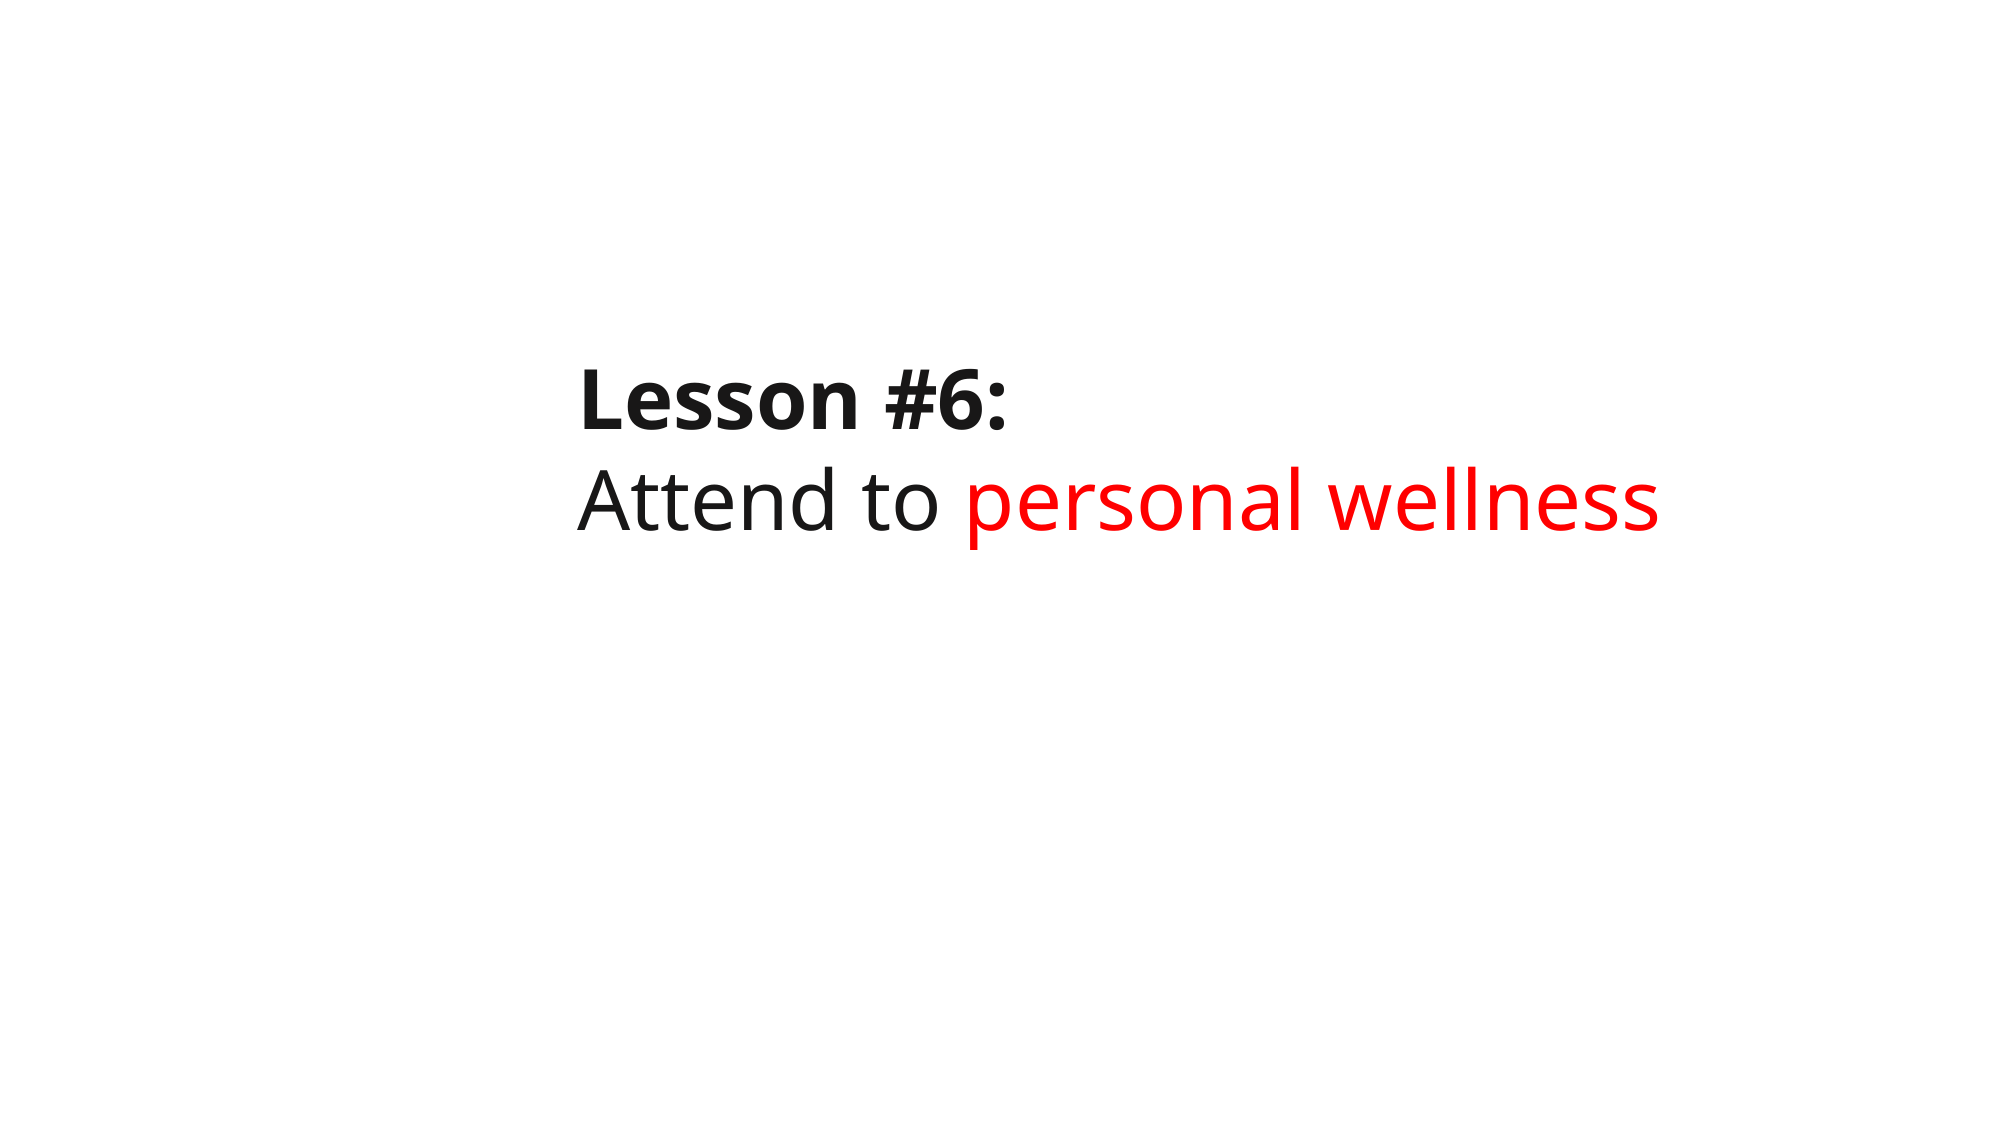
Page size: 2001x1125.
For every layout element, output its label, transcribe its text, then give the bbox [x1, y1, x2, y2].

text_box Lesson #6: Attend to personal wellness [562, 339, 1827, 554]
